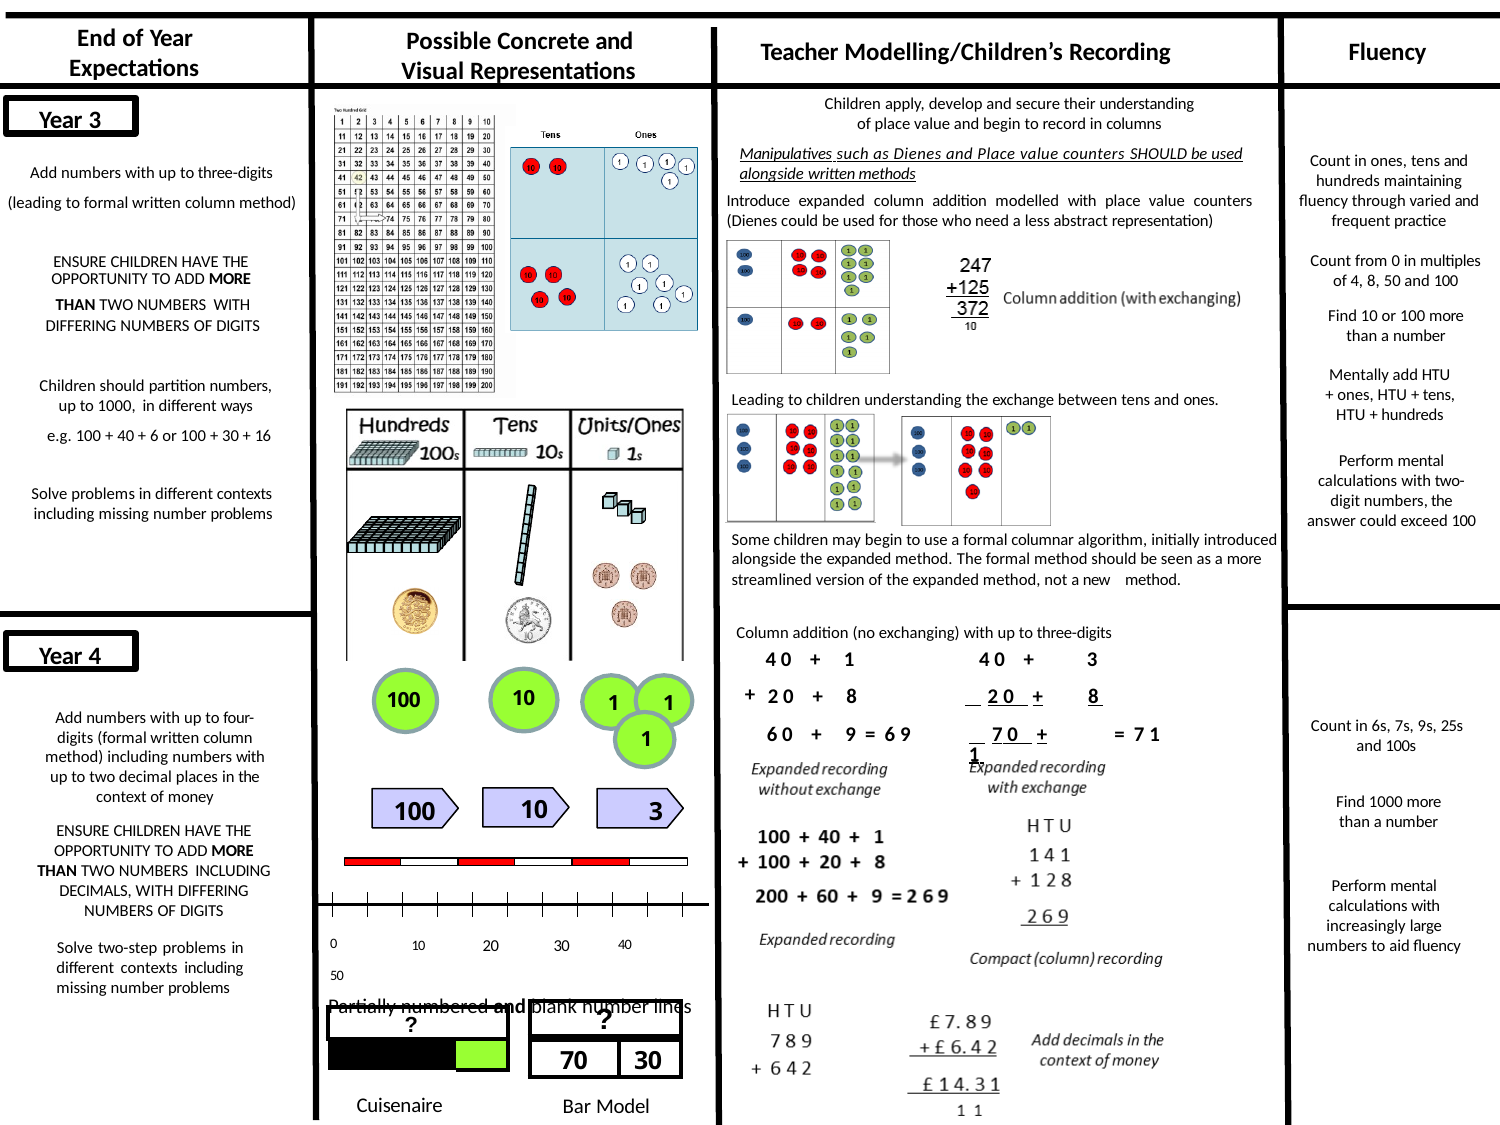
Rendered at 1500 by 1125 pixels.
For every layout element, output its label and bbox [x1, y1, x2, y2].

text_box [333, 23, 723, 1125]
text_box [612, 709, 677, 770]
text_box [313, 891, 711, 919]
text_box [0, 11, 1500, 1125]
text_box [633, 672, 695, 729]
picture [724, 750, 1172, 979]
text_box [371, 667, 440, 735]
picture [991, 281, 1251, 319]
picture [737, 992, 1173, 1125]
text_box [343, 856, 689, 867]
text_box [371, 786, 570, 829]
text_box [696, 161, 1347, 606]
text_box [596, 787, 685, 829]
text_box [346, 408, 684, 734]
picture [725, 412, 1051, 526]
